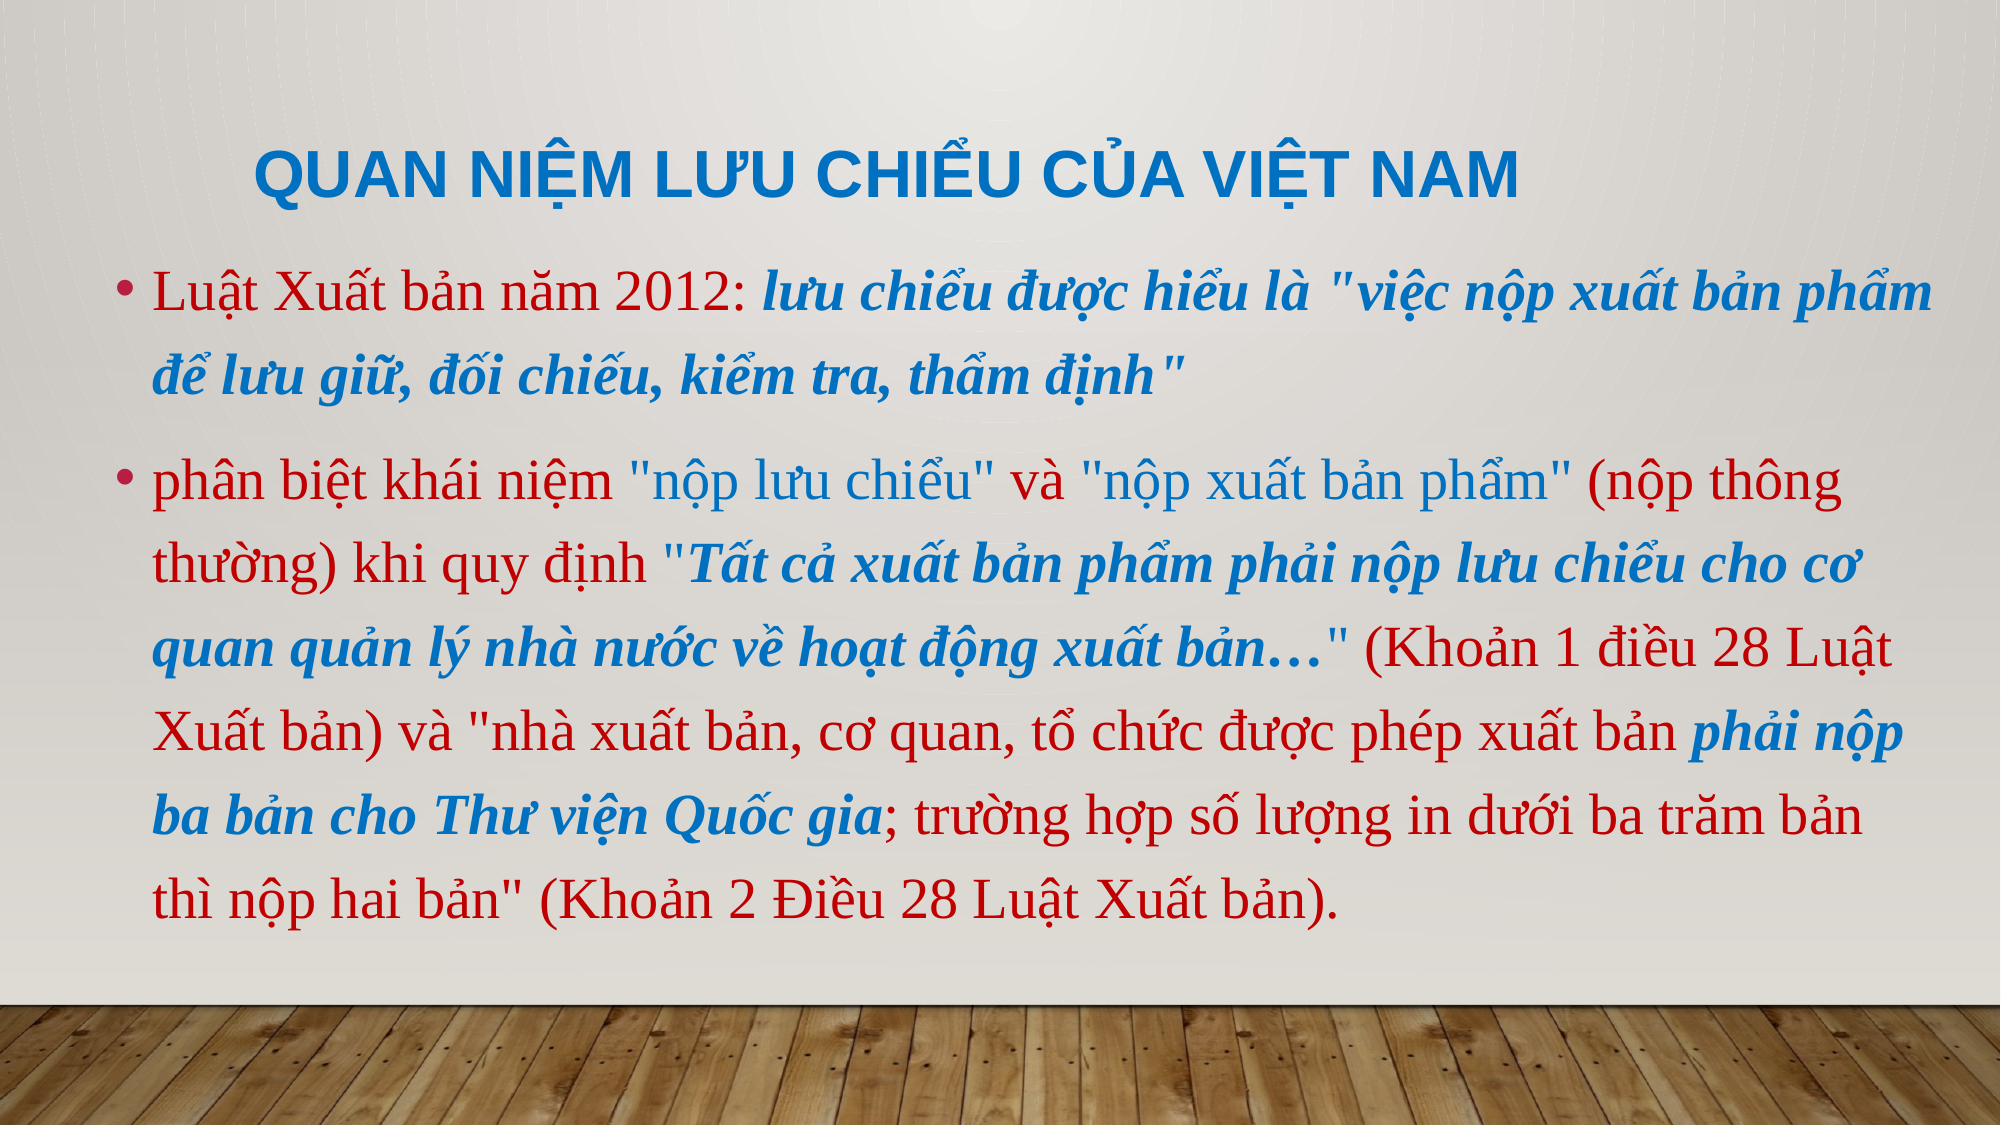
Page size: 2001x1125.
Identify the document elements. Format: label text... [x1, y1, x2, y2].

picture [0, 1005, 2000, 1125]
title Quan niệm lưu chiểu của Việt Nam [238, 131, 1814, 231]
list Luật Xuất bản năm 2012: lưu chiểu được hiểu là "việc nộp xuất bản phẩm để lưu giữ, đối chiếu, kiểm tra, thẩm định" phân biệt khái niệm "nộp lưu chiểu" và "nộp xuất bản phẩm" (nộp thông thường) khi quy định "Tất cả xuất bản phẩm phải nộp lưu chiểu cho cơ quan quản lý nhà nước về hoạt động xuất bản…" (Khoản 1 điều 28 Luật Xuất bản) và "nhà xuất bản, cơ quan, tổ chức được phép xuất bản phải nộp ba bản cho Thư viện Quốc gia; trường hợp số lượng in dưới ba trăm bản thì nộp hai bản" (Khoản 2 Điều 28 Luật Xuất bản). [99, 231, 1956, 993]
